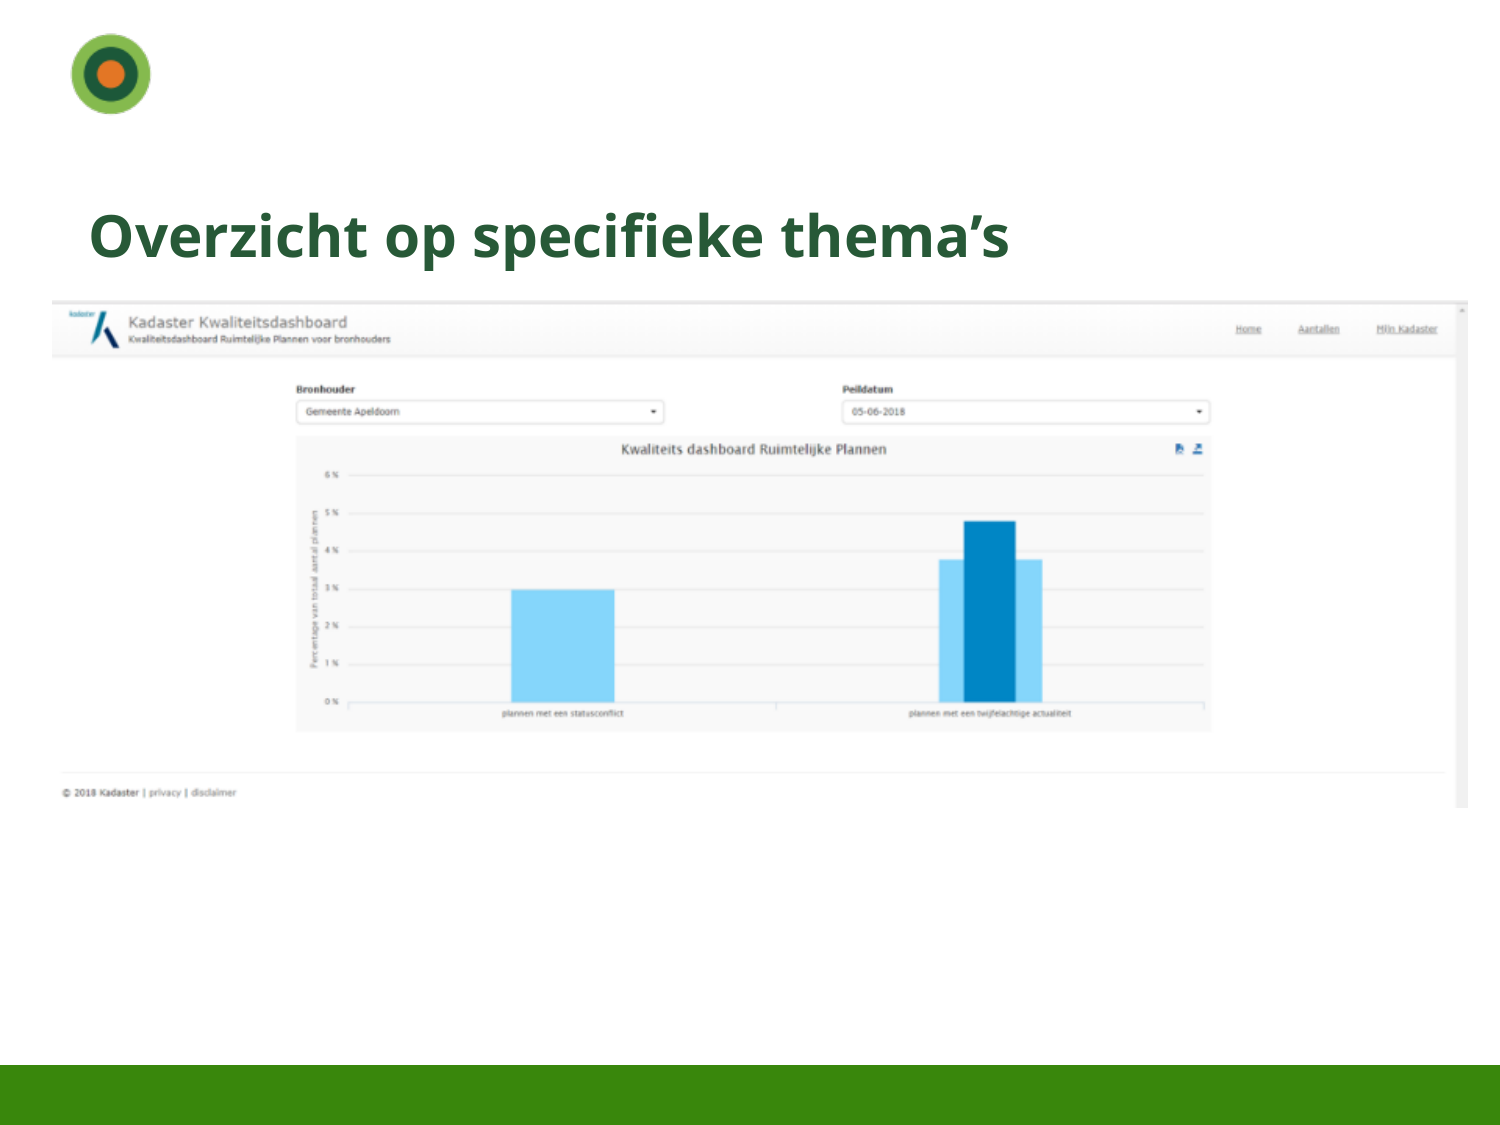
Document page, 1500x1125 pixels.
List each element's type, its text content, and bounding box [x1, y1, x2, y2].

title Overzicht op specifieke thema’s [73, 191, 1424, 298]
picture [52, 300, 1468, 808]
